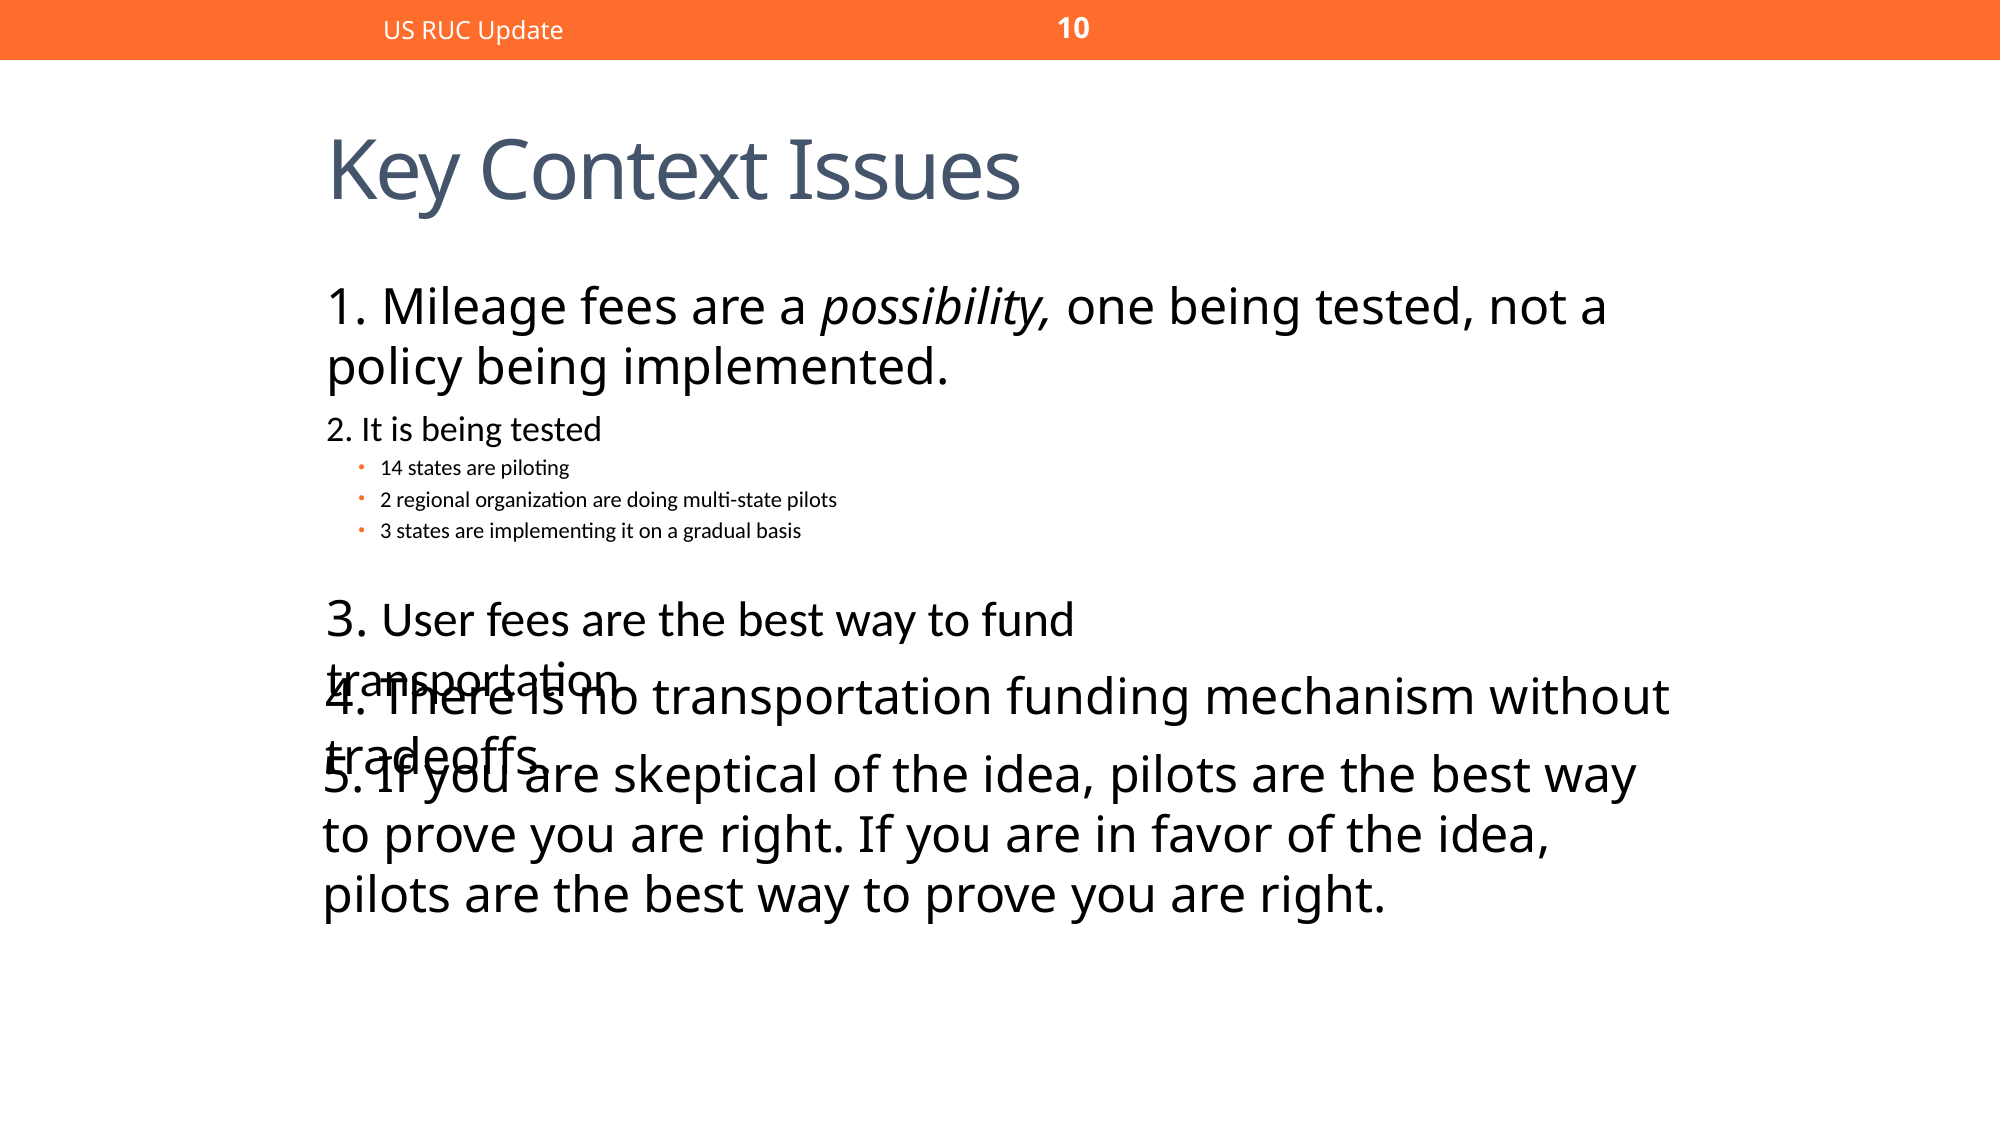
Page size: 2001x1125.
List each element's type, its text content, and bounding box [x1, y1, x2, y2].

text_box 2. It is being tested 14 states are piloting 2 regional organization are doing multi-state pilots 3 states are implementing it on a gradual basis [310, 398, 1389, 554]
text_box 5. If you are skeptical of the idea, pilots are the best way to prove you are right. If you are in favor of the idea, pilots are the best way to prove you are right. [307, 734, 1697, 982]
footer US RUC Update [274, 0, 673, 60]
text_box 3. User fees are the best way to fund transportation [311, 579, 1390, 656]
text_box 4. There is no transportation funding mechanism without tradeoffs. [310, 656, 1695, 734]
title Key Context Issues [310, 106, 1389, 227]
slide_number 10 [1041, 0, 1189, 60]
list 1. Mileage fees are a possibility, one being tested, not a policy being implemented. [310, 266, 1695, 423]
